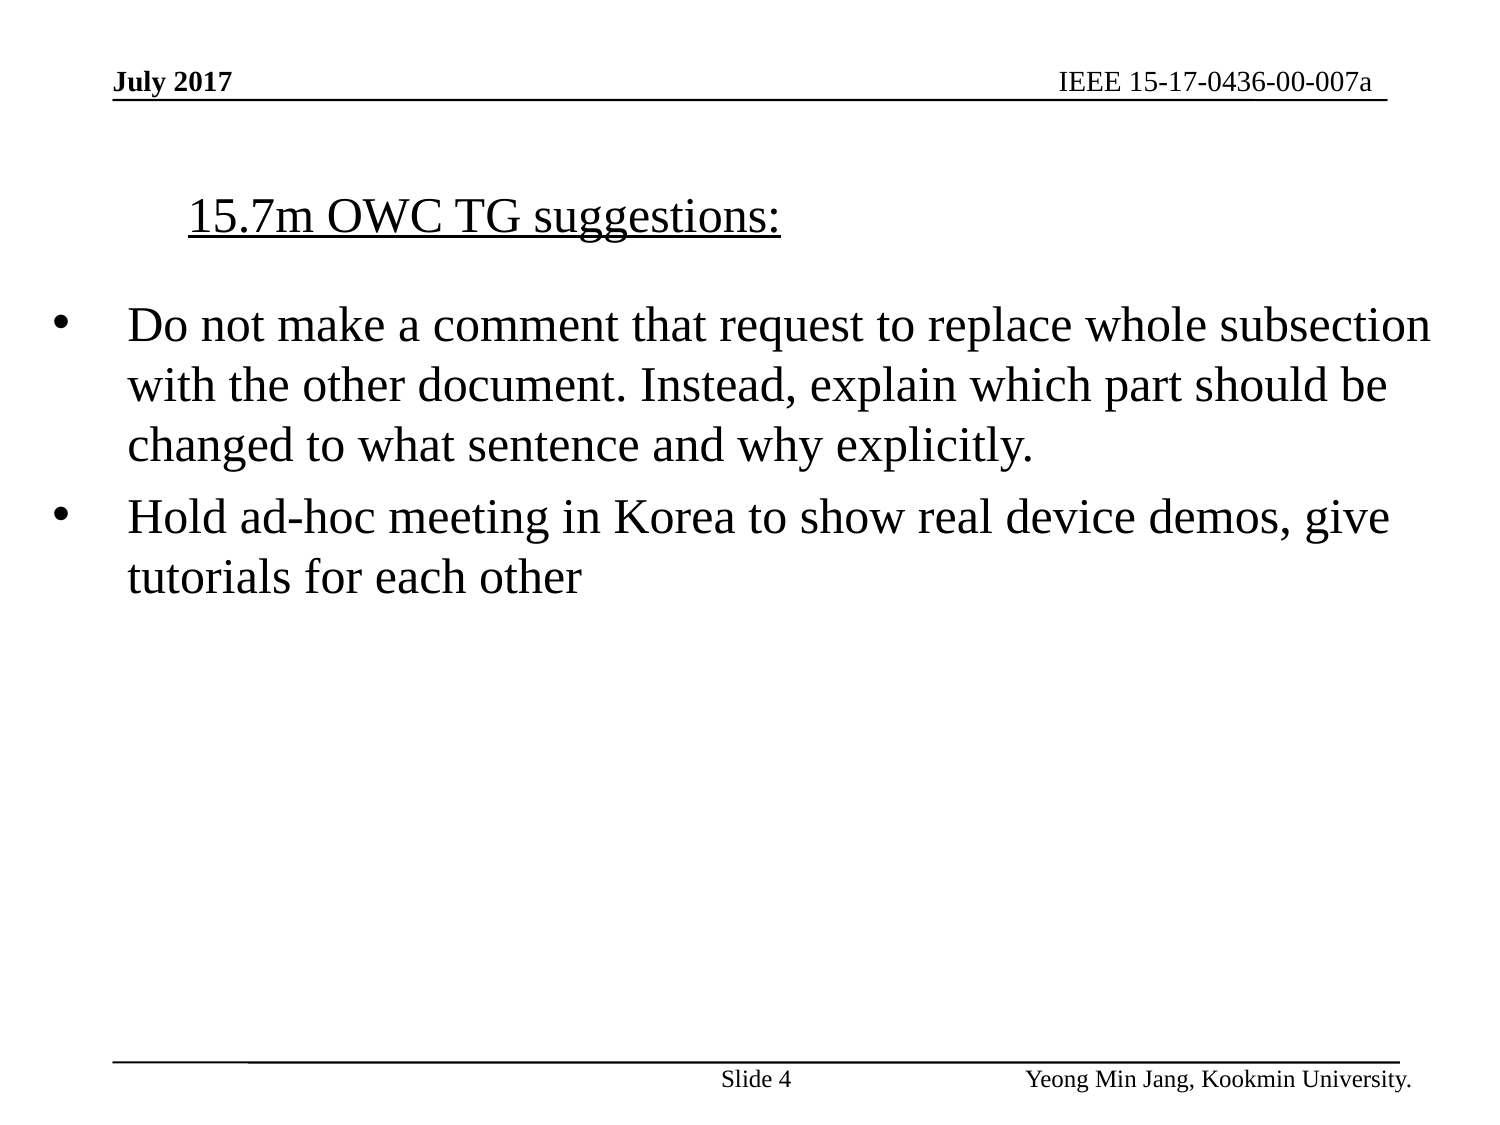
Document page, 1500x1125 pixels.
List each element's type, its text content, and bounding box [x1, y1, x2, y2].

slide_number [112, 62, 375, 98]
text_box Do not make a comment that request to replace whole subsection with the other document. Instead, explain which part should be changed to what sentence and why explicitly. Hold ad-hoc meeting in Korea to show real device demos, give tutorials for each other [37, 283, 1475, 611]
text_box 15.7m OWC TG suggestions: [173, 174, 797, 250]
slide_number Slide 4 [712, 1062, 800, 1093]
footer Yeong Min Jang, Kookmin University. [900, 1062, 1413, 1093]
text_box IEEE 15-17-0436-00-007a [1024, 54, 1388, 105]
